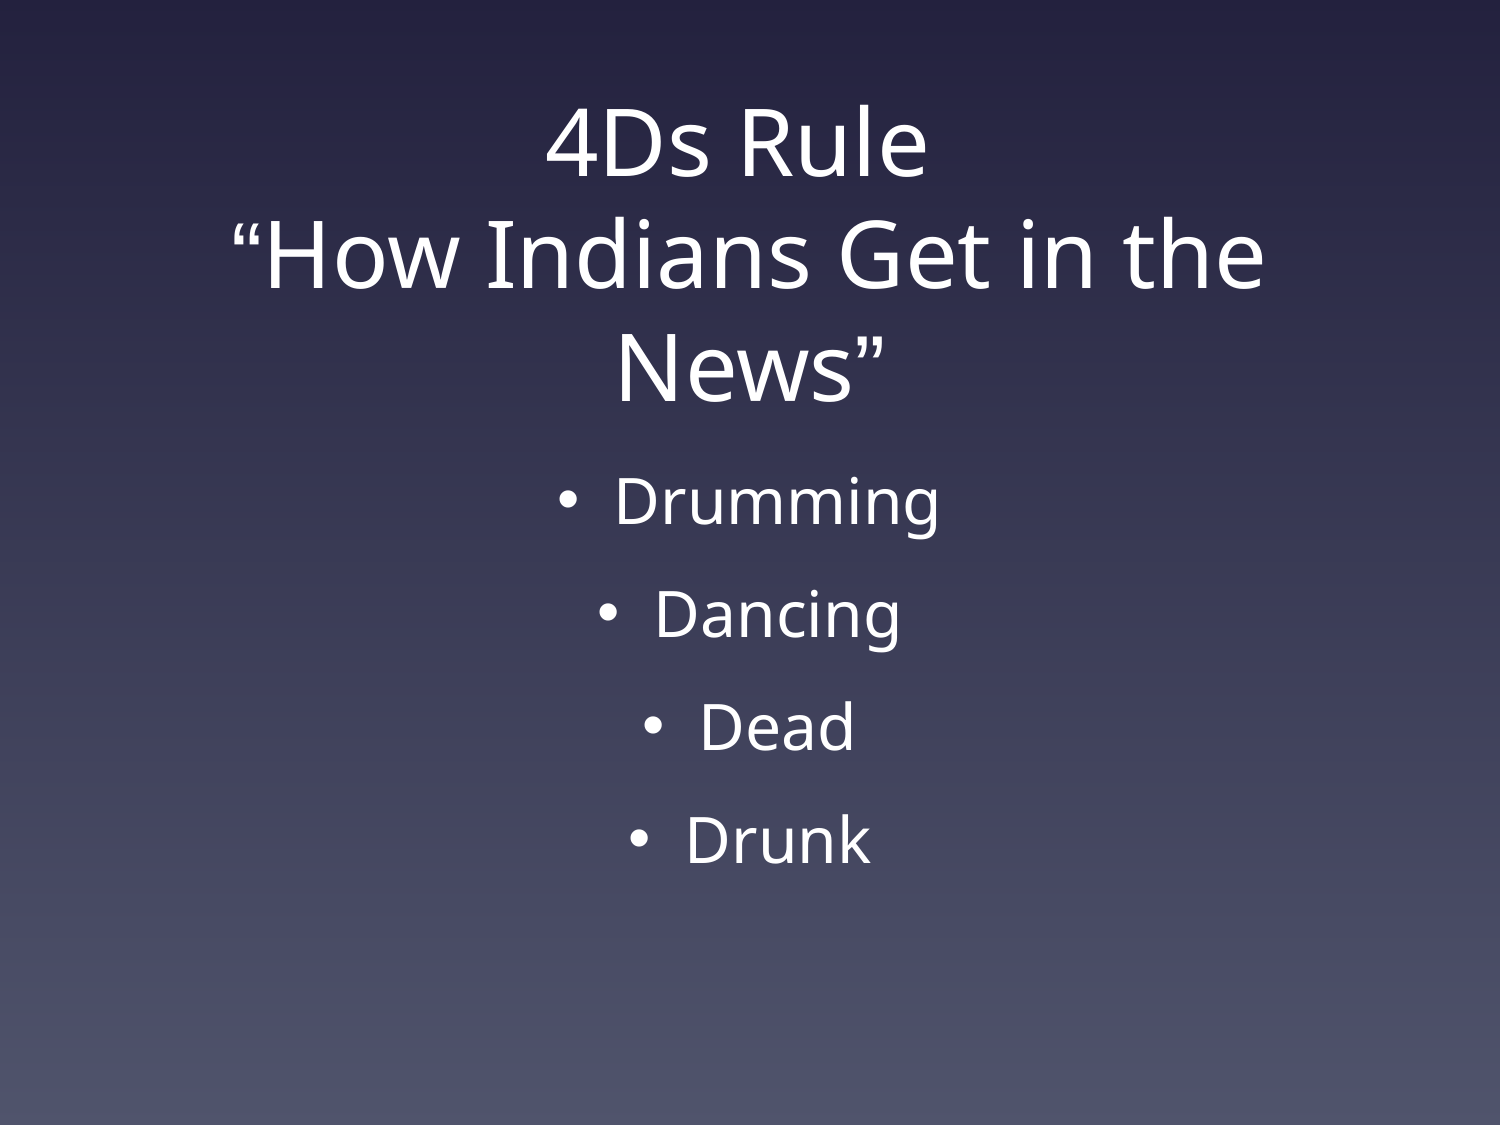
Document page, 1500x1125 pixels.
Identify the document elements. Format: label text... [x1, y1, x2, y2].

title 4Ds Rule “How Indians Get in the News” [75, 75, 1425, 263]
list Drumming Dancing Dead Drunk [112, 334, 1388, 910]
